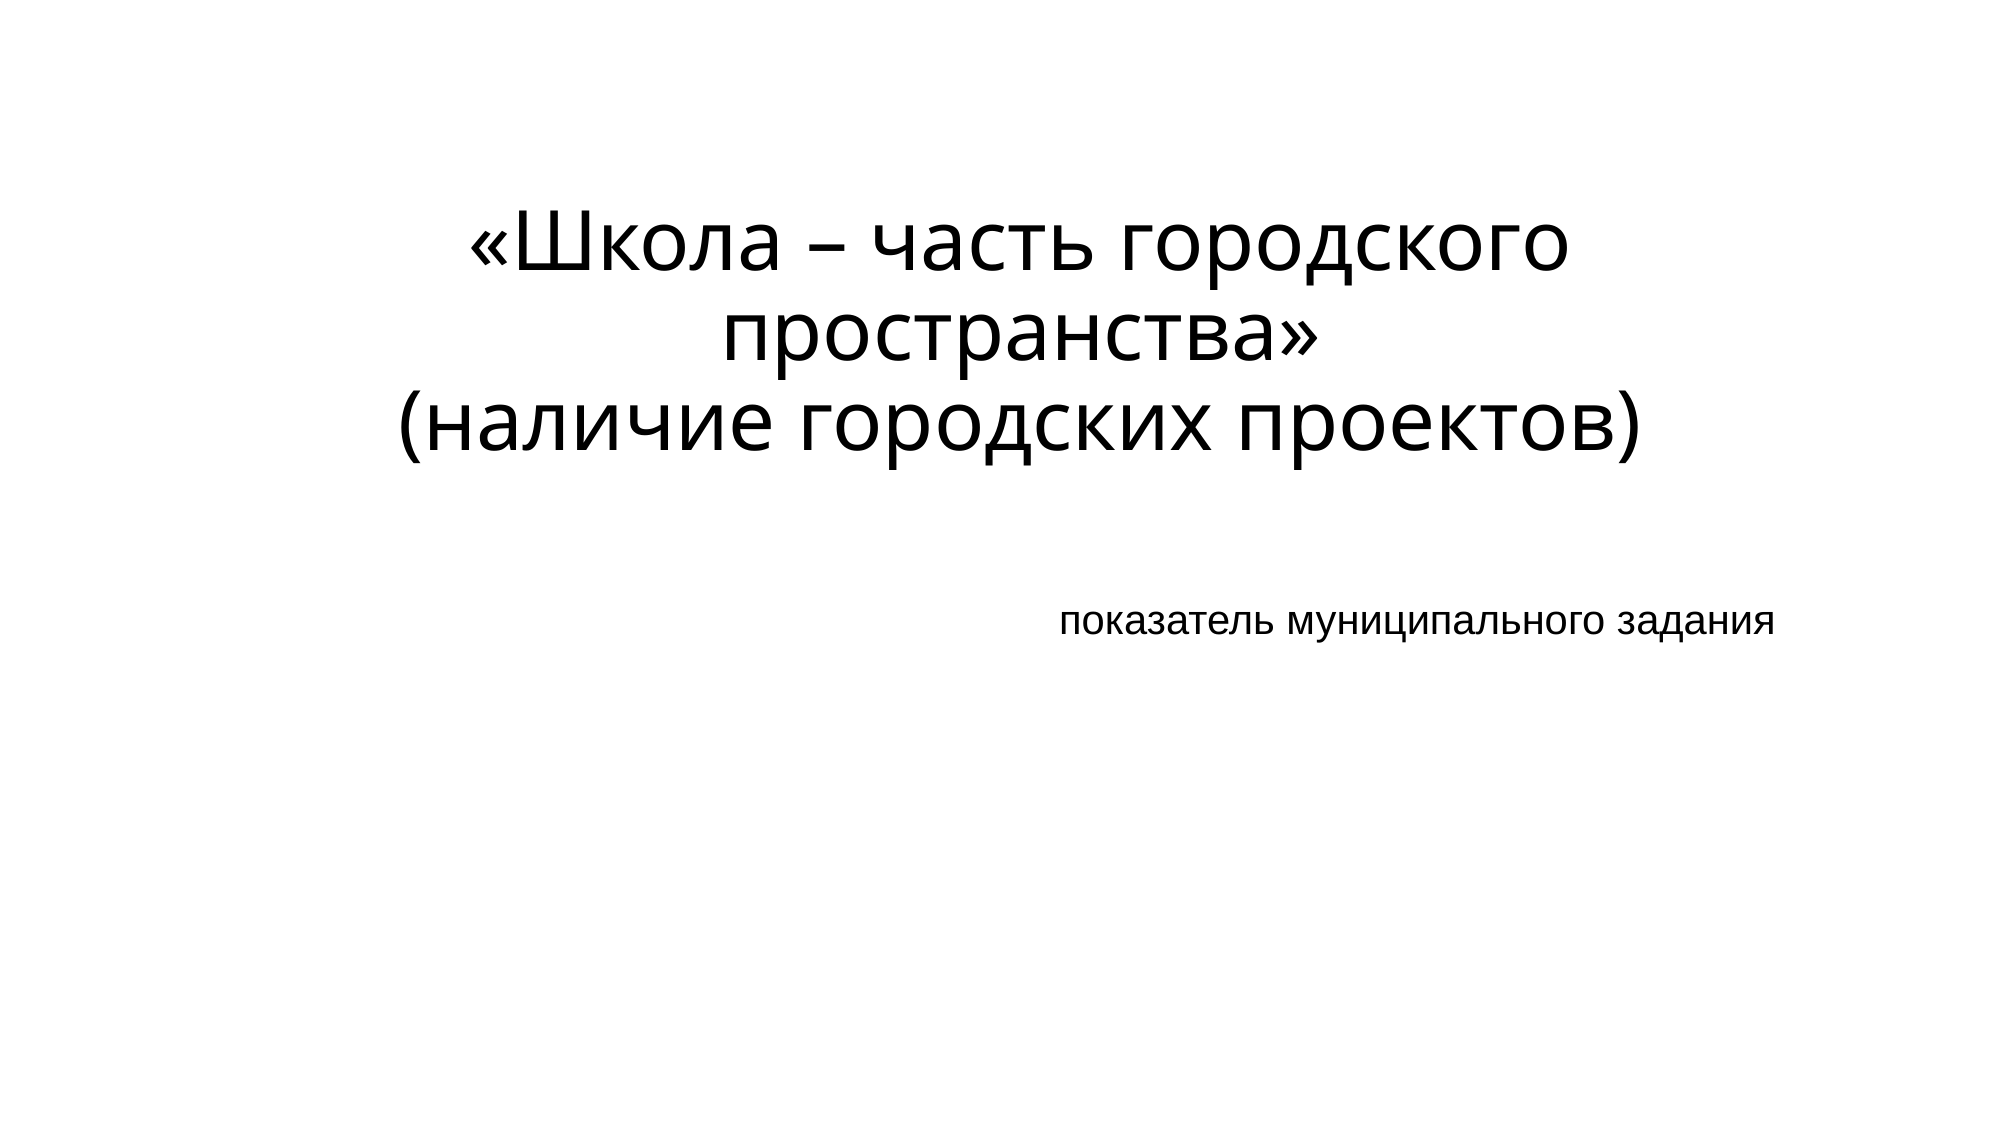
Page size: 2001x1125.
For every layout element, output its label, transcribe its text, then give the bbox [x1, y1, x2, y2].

subtitle показатель муниципального задания [249, 590, 1791, 863]
title «Школа – часть городского пространства» (наличие городских проектов) [249, 184, 1791, 576]
